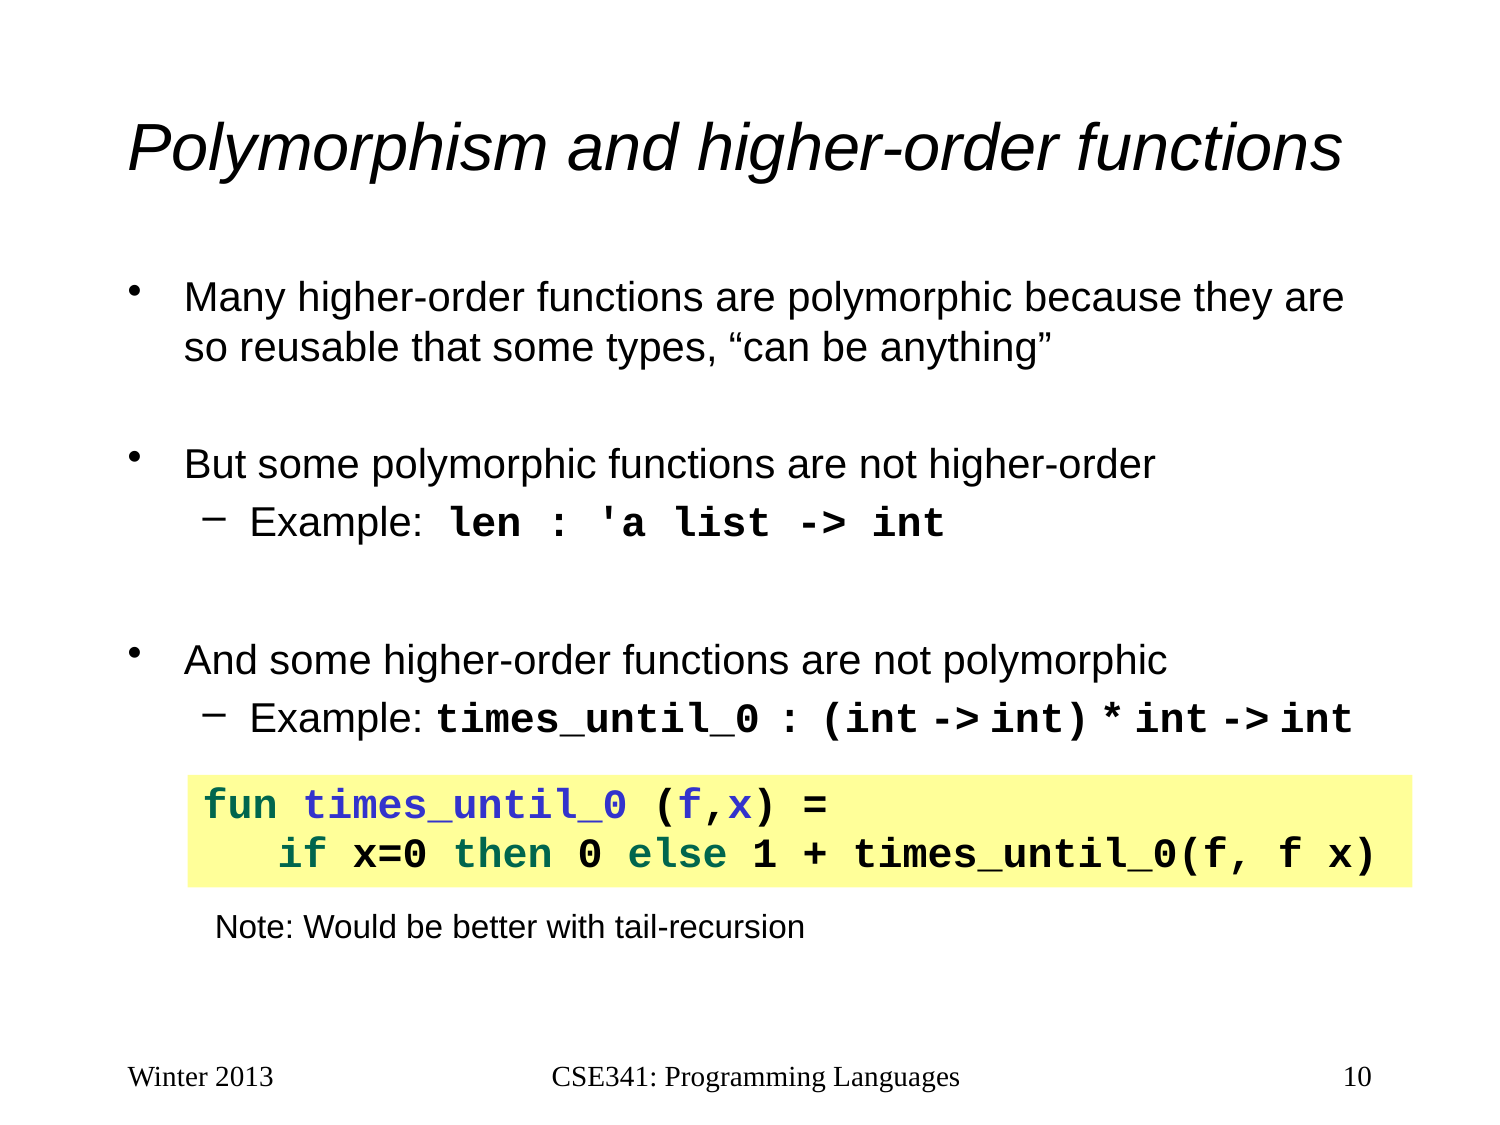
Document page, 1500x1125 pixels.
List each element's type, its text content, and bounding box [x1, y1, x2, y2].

footer CSE341: Programming Languages [474, 1049, 1038, 1125]
slide_number Winter 2013 [112, 1049, 426, 1125]
title Polymorphism and higher-order functions [112, 49, 1388, 238]
text_box fun times_until_0 (f,x) = if x=0 then 0 else 1 + times_until_0(f, f x) [187, 774, 1413, 888]
slide_number 10 [1074, 1049, 1388, 1125]
list Many higher-order functions are polymorphic because they are so reusable that some types, “can be anything” But some polymorphic functions are not higher-order Example: len : 'a list -> int And some higher-order functions are not polymorphic Example: times_until_0 : (int -> int) * int -> int [112, 262, 1388, 1001]
text_box Note: Would be better with tail-recursion [200, 897, 822, 952]
